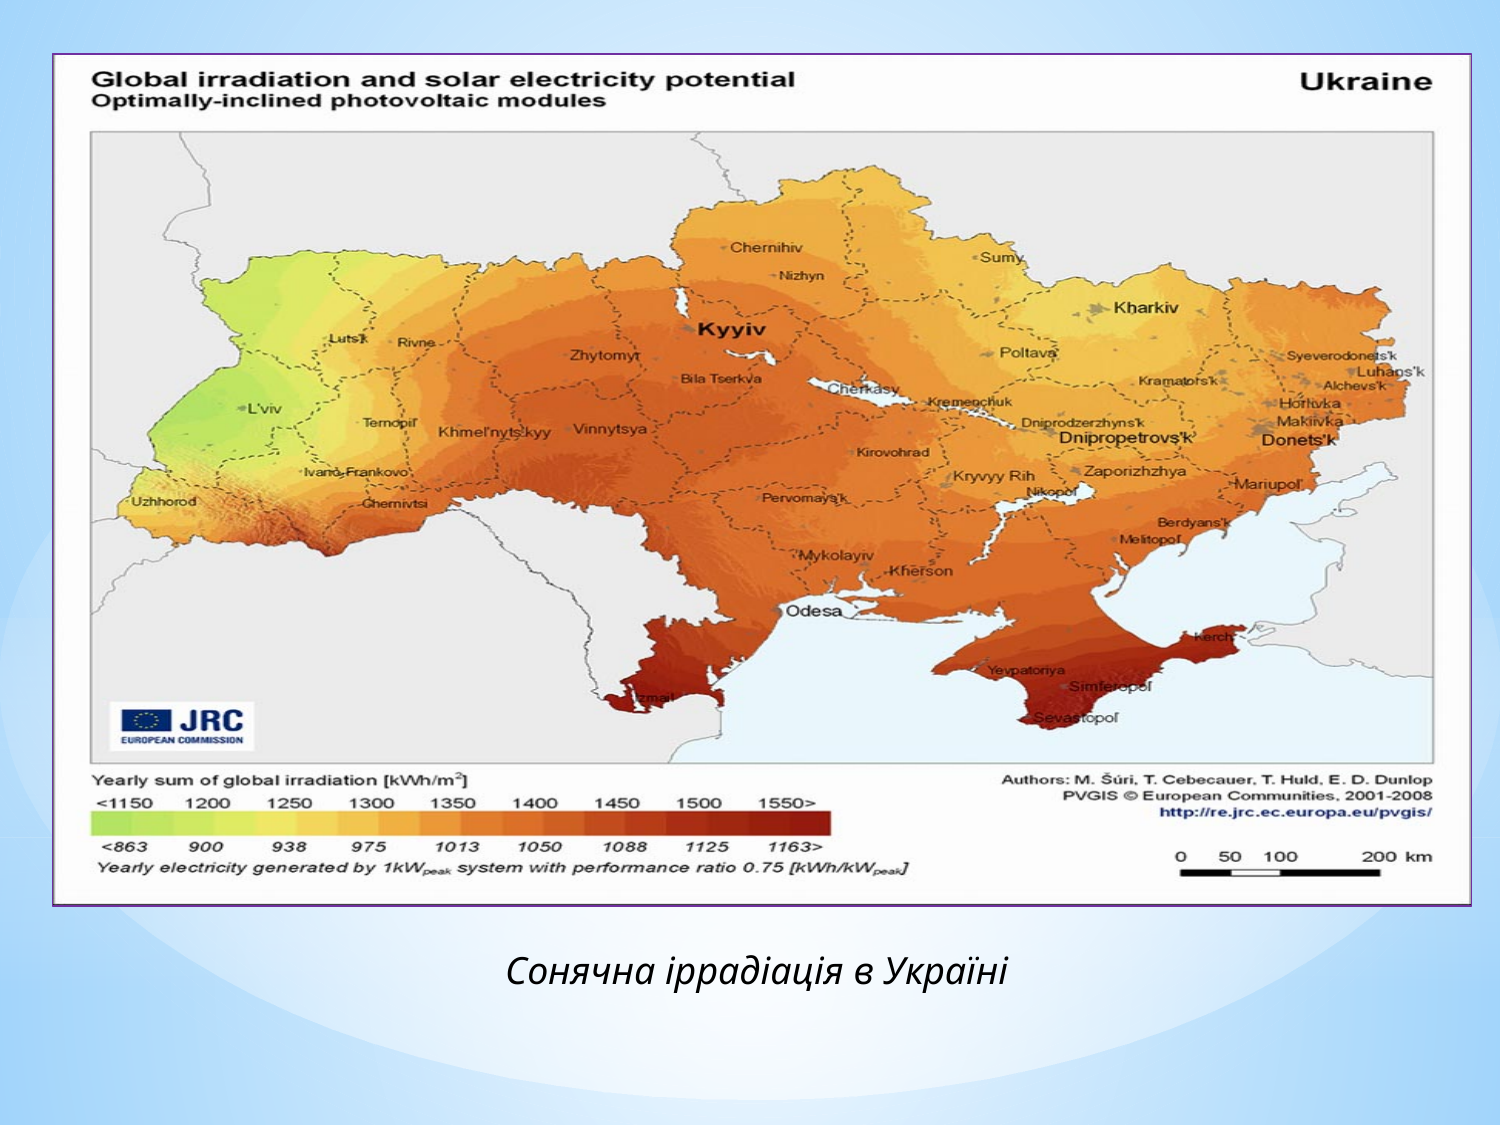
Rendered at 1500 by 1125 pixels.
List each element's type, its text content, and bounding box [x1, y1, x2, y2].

text_box Сонячна іррадіація в Україні [53, 939, 1471, 1000]
picture [52, 54, 1471, 906]
